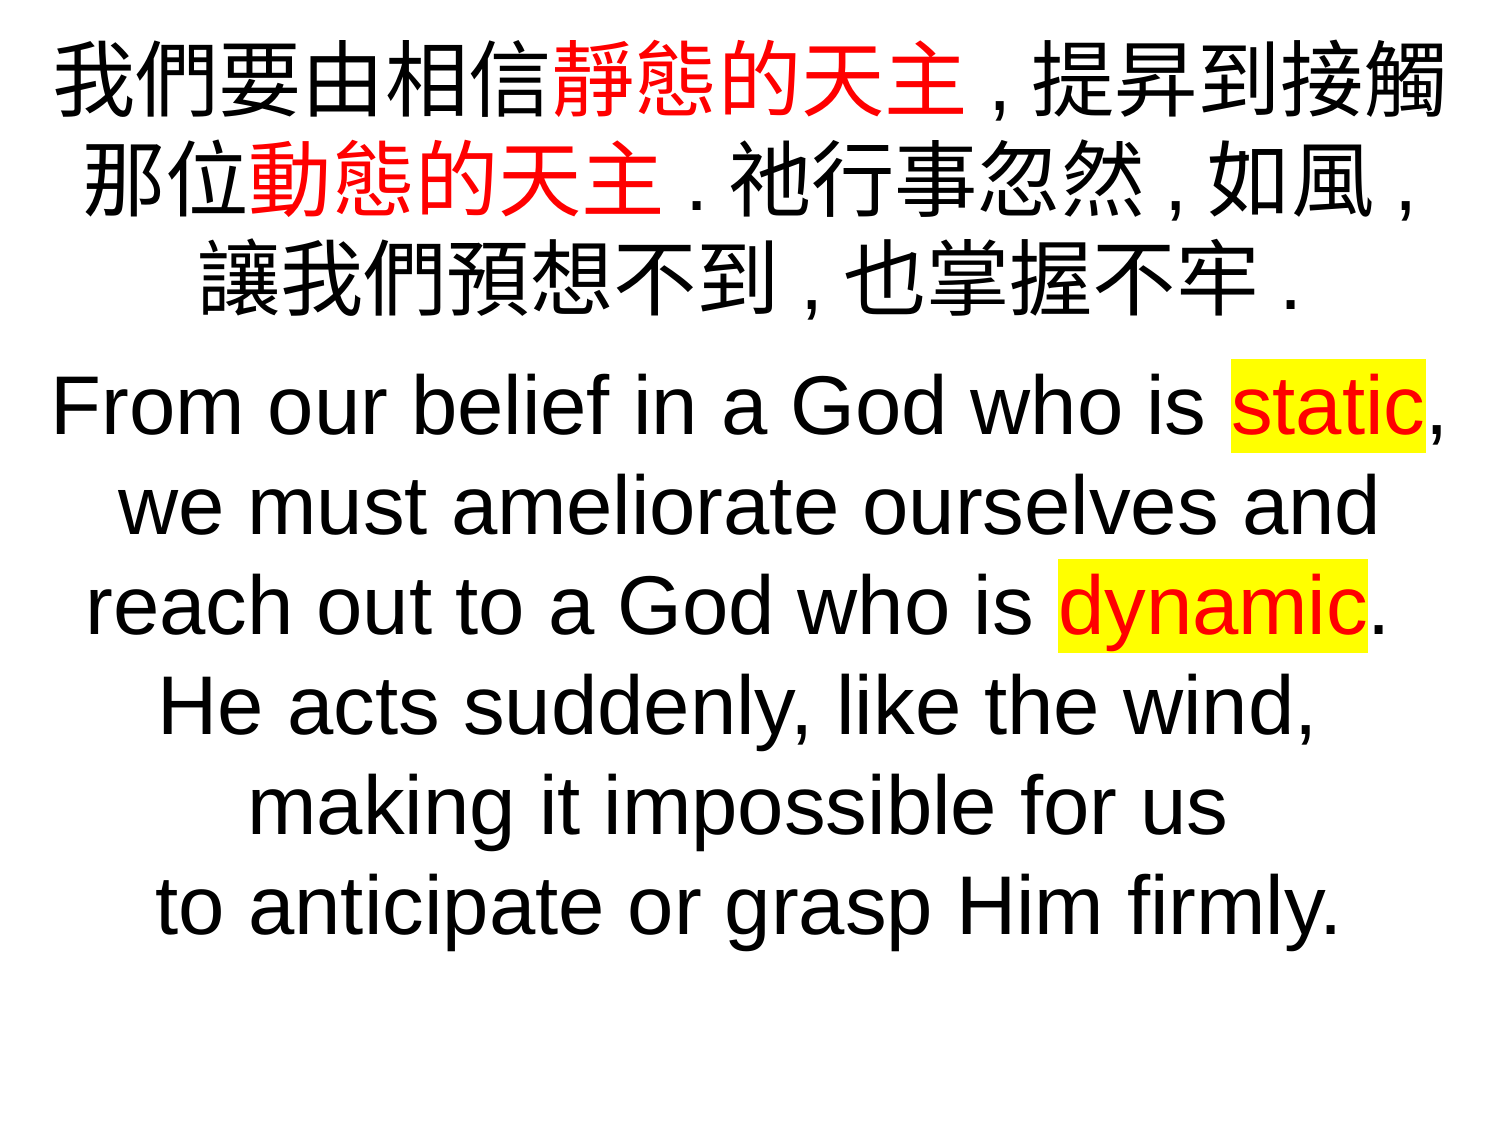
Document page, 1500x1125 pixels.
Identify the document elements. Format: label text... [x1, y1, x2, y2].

subtitle 我們要由相信靜態的天主,提昇到接觸那位動態的天主.祂行事忽然,如風, 讓我們預想不到,也掌握不牢. From our belief in a God who is static, we must ameliorate ourselves and reach out to a God who is dynamic. He acts suddenly, like the wind, making it impossible for us to anticipate or grasp Him firmly. [0, 19, 1500, 1125]
